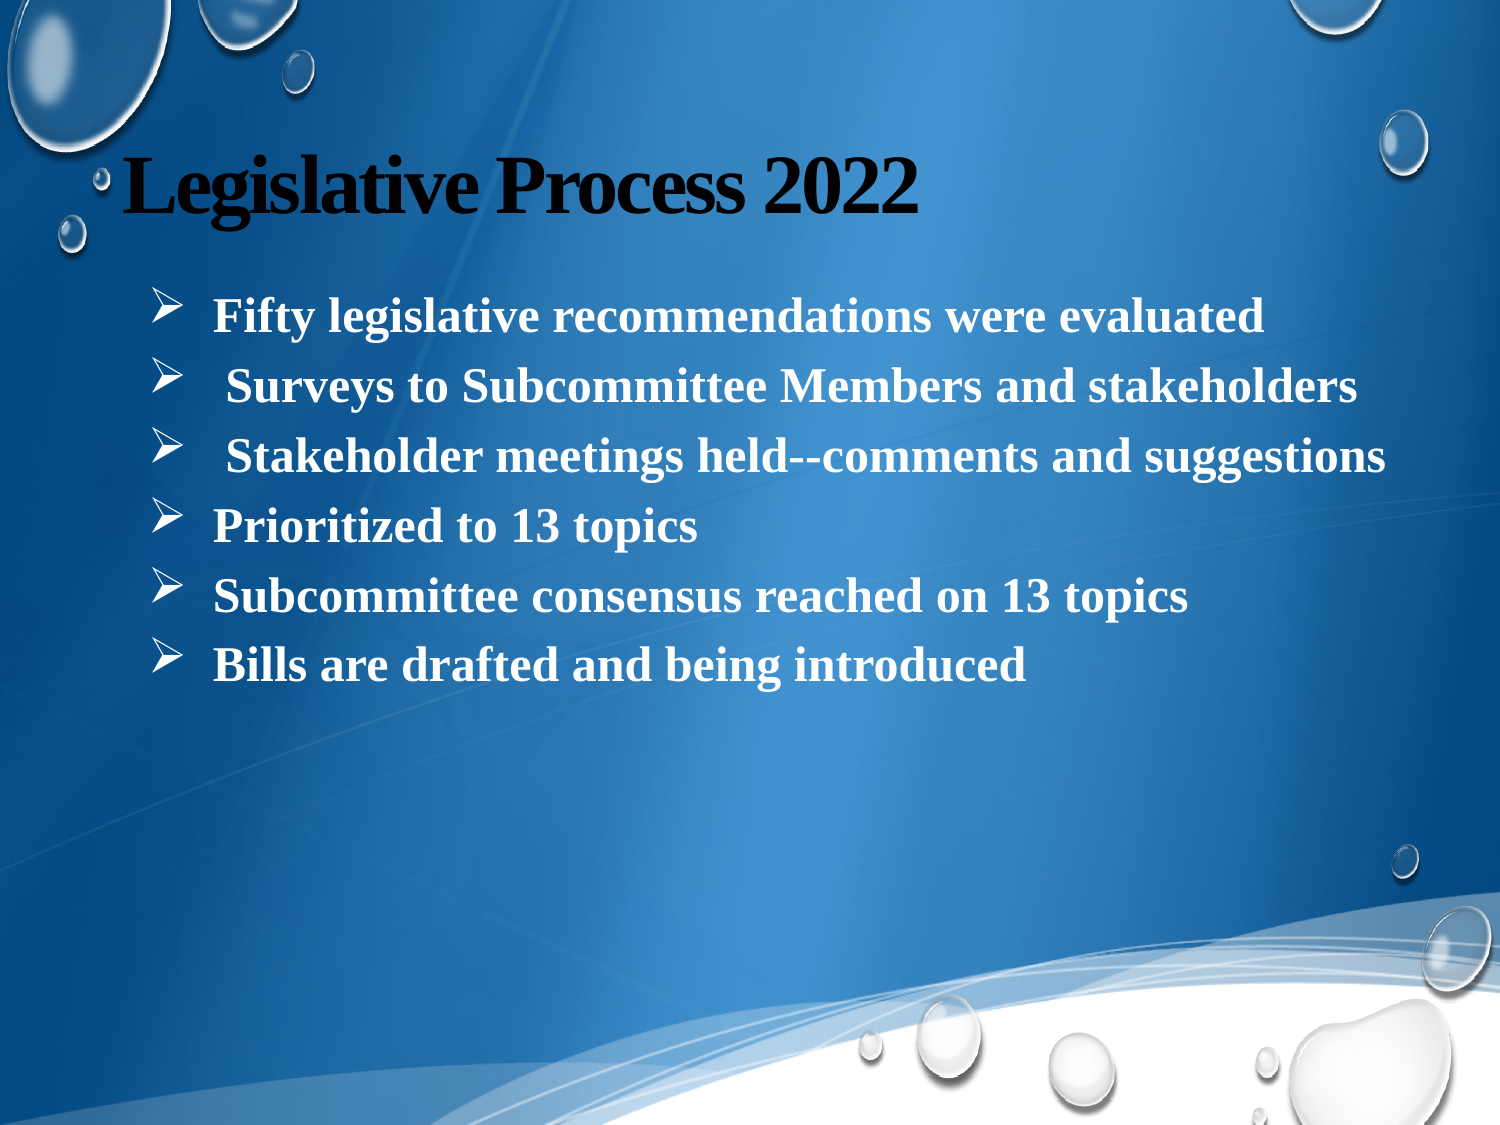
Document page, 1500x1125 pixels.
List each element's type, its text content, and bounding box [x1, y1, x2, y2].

picture [0, 0, 1500, 1125]
title Legislative Process 2022 [122, 140, 1388, 282]
list Fifty legislative recommendations were evaluated Surveys to Subcommittee Members and stakeholders Stakeholder meetings held--comments and suggestions Prioritized to 13 topics Subcommittee consensus reached on 13 topics Bills are drafted and being introduced [147, 282, 1425, 854]
